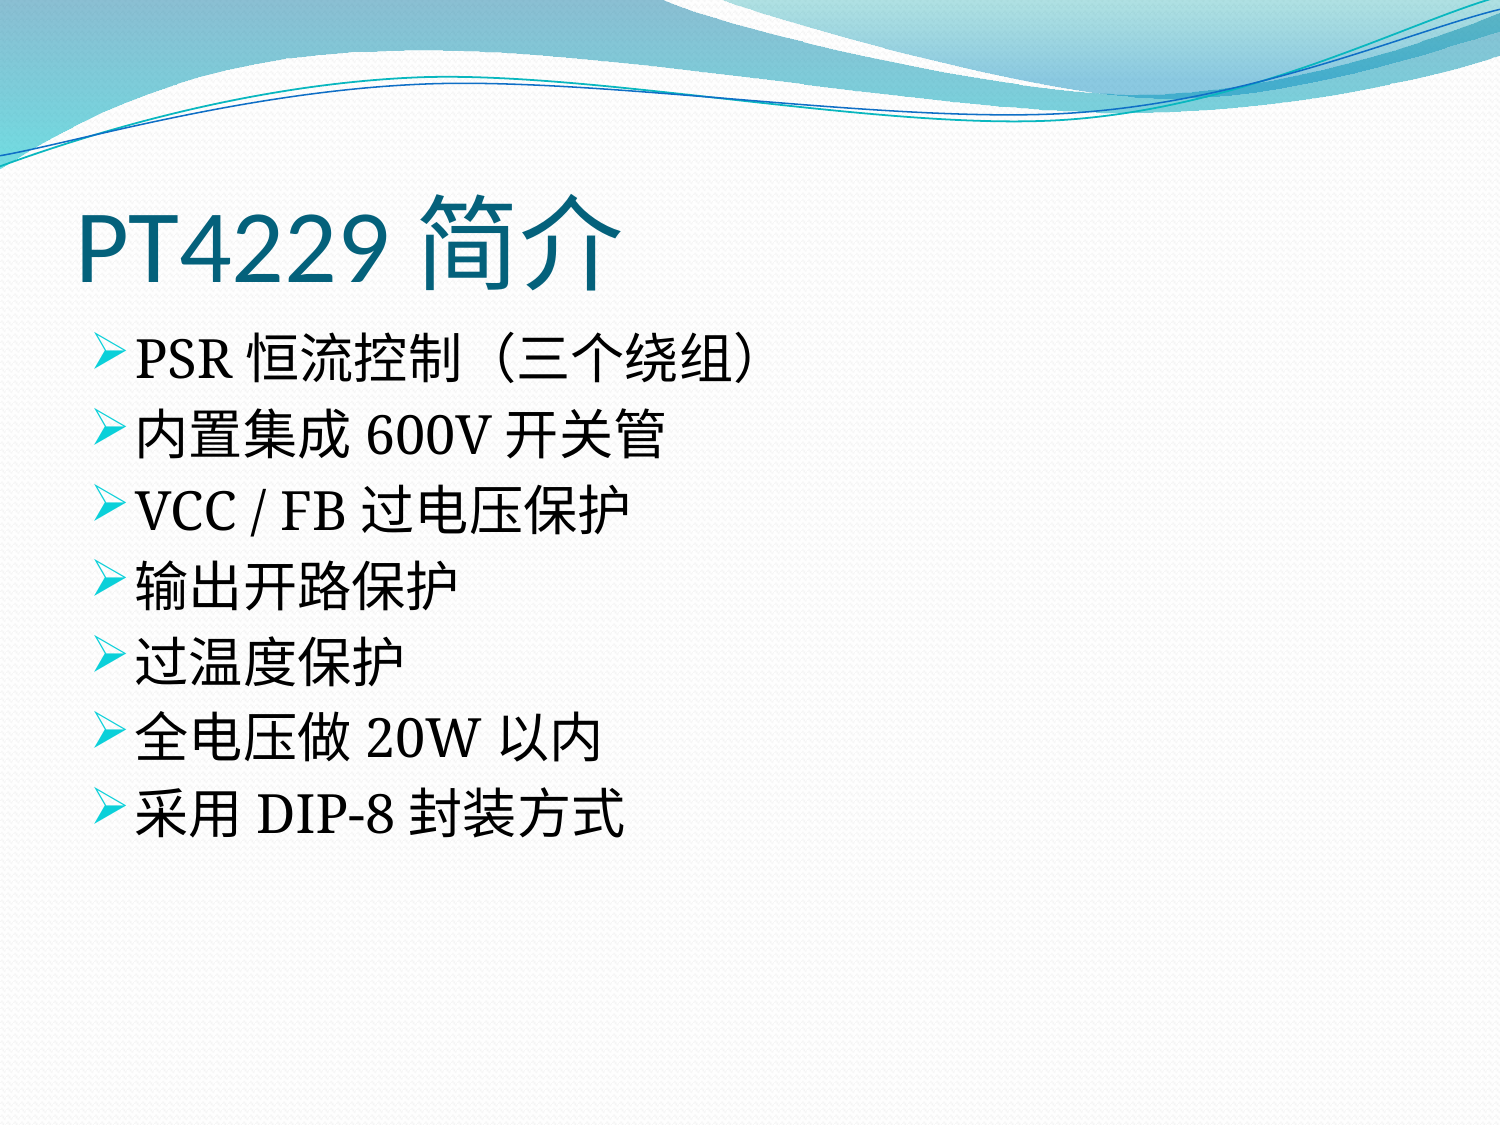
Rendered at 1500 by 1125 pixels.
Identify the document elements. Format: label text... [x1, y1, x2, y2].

title PT4229简介 [75, 115, 1425, 303]
list PSR恒流控制（三个绕组） 内置集成600V开关管 VCC / FB过电压保护 输出开路保护 过温度保护 全电压做20W以内 采用DIP-8封装方式 [75, 317, 1425, 1038]
